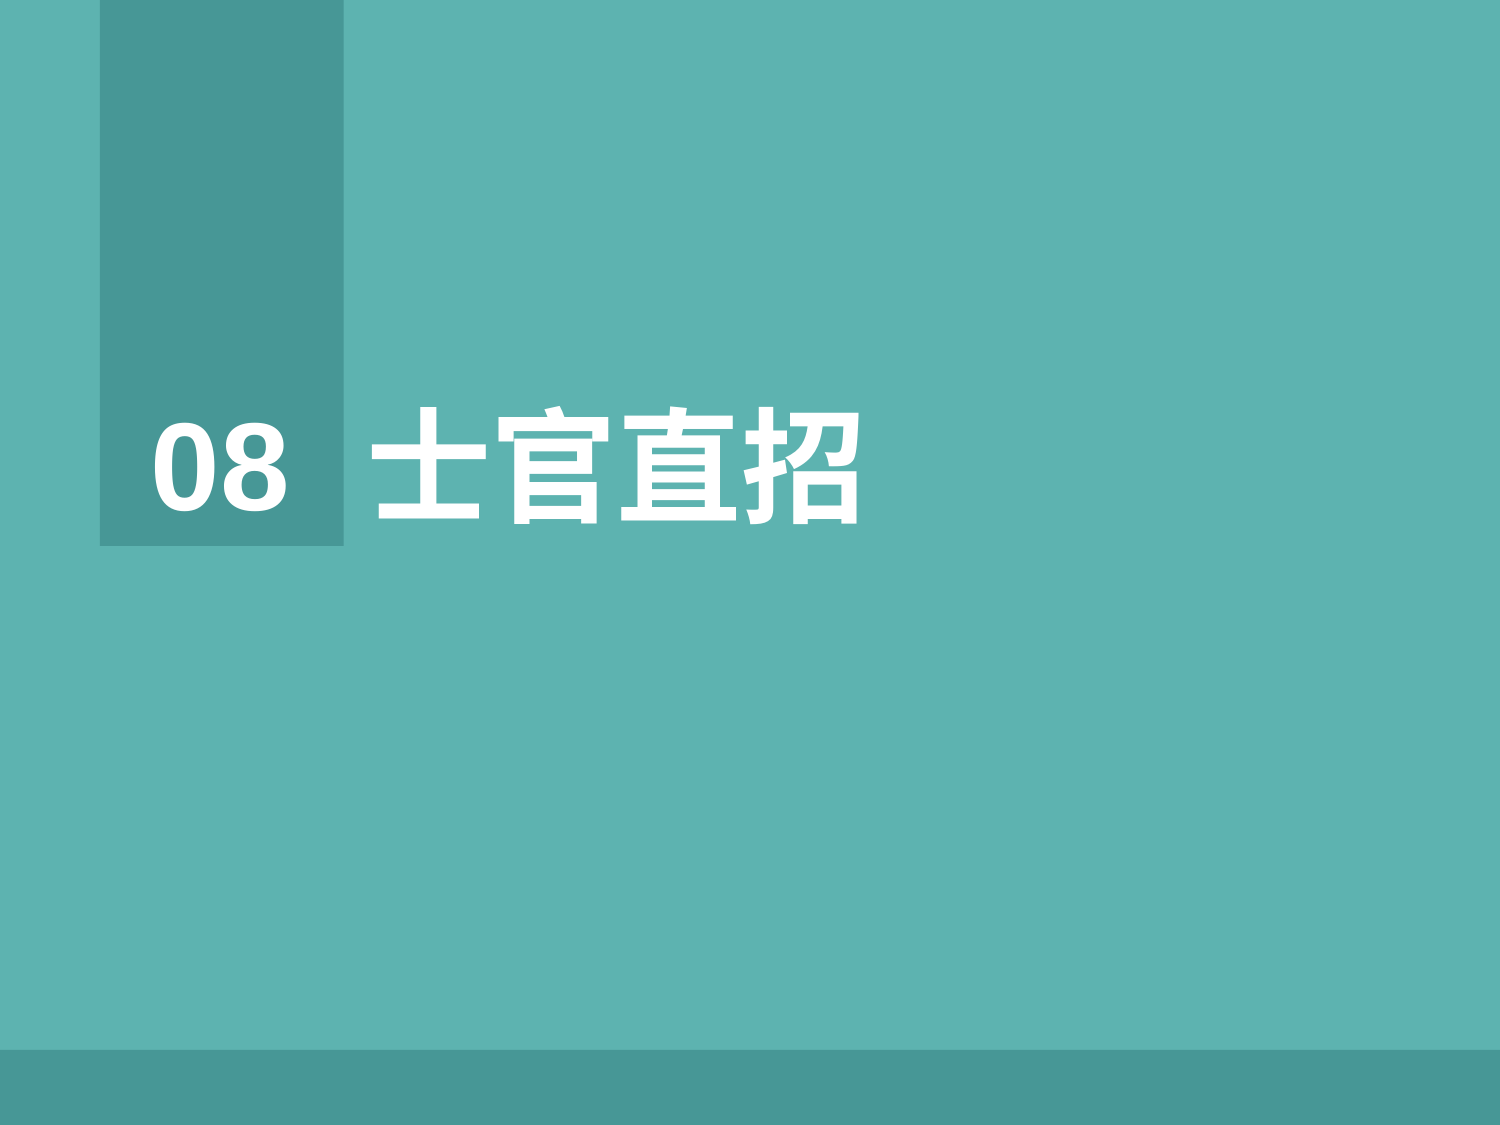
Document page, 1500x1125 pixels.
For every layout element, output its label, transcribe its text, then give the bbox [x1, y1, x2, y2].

list 08 [99, 394, 341, 545]
list 士官直招 [351, 398, 1454, 715]
